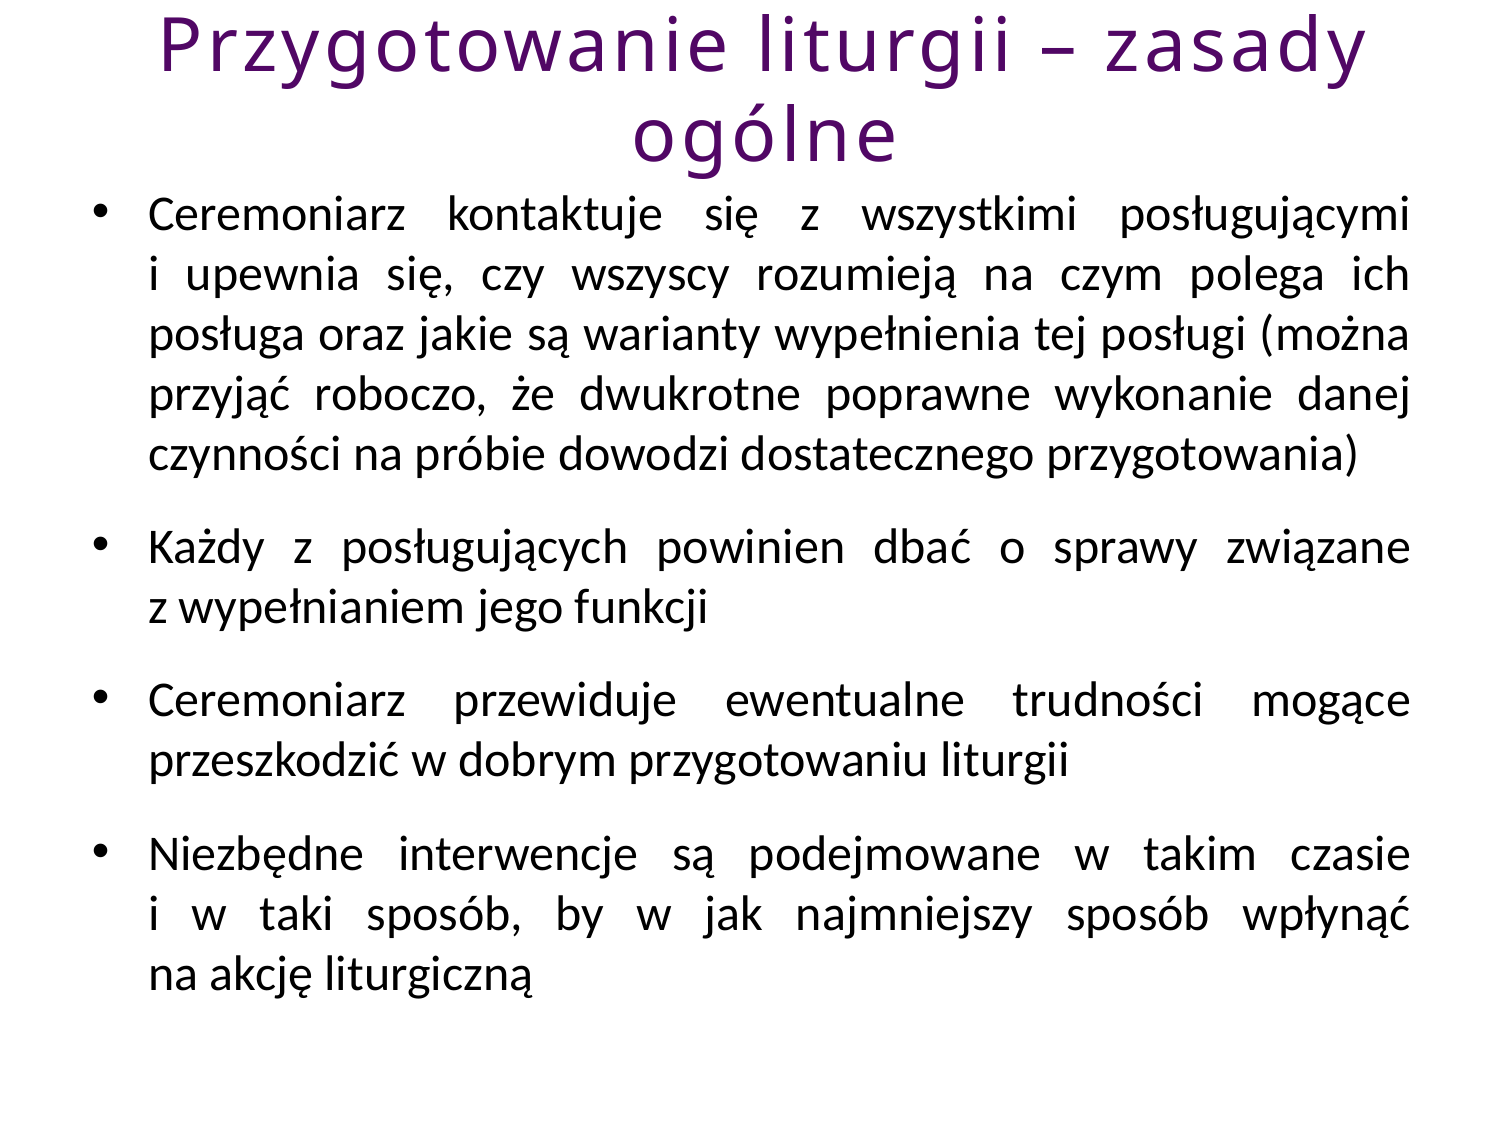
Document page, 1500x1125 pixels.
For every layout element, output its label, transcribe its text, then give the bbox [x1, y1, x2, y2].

title Przygotowanie liturgii – zasady ogólne [29, 11, 1500, 161]
list Ceremoniarz kontaktuje się z wszystkimi posługującymi i upewnia się, czy wszyscy rozumieją na czym polega ich posługa oraz jakie są warianty wypełnienia tej posługi (można przyjąć roboczo, że dwukrotne poprawne wykonanie danej czynności na próbie dowodzi dostatecznego przygotowania) Każdy z posługujących powinien dbać o sprawy związane z wypełnianiem jego funkcji Ceremoniarz przewiduje ewentualne trudności mogące przeszkodzić w dobrym przygotowaniu liturgii Niezbędne interwencje są podejmowane w takim czasie i w taki sposób, by w jak najmniejszy sposób wpłynąć na akcję liturgiczną [76, 172, 1427, 1071]
